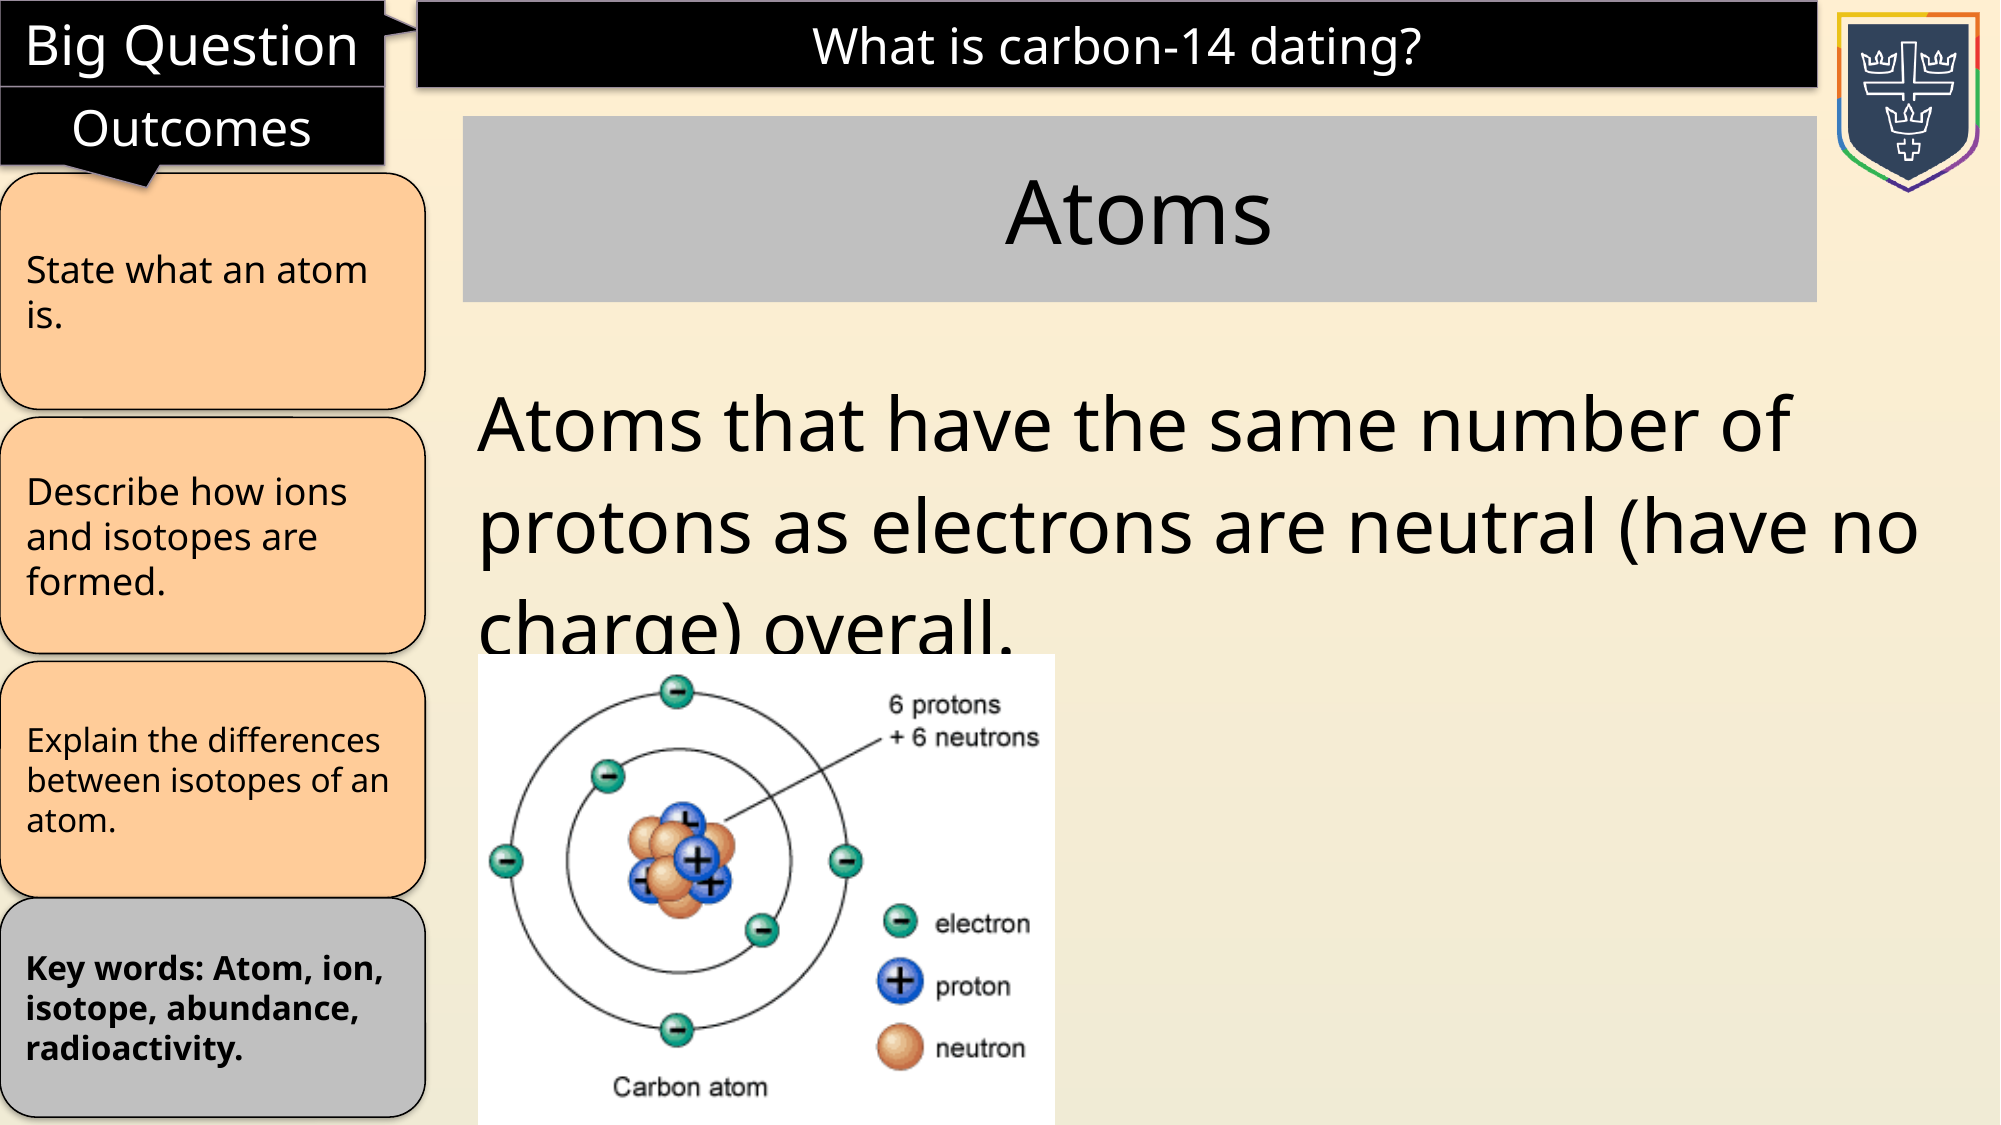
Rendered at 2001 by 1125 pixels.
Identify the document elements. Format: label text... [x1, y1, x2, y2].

list Atoms that have the same number of protons as electrons are neutral (have no charge) overall. [462, 363, 2000, 1104]
picture [477, 654, 1055, 1125]
picture [1817, 11, 2000, 194]
list Atoms [462, 116, 1817, 303]
